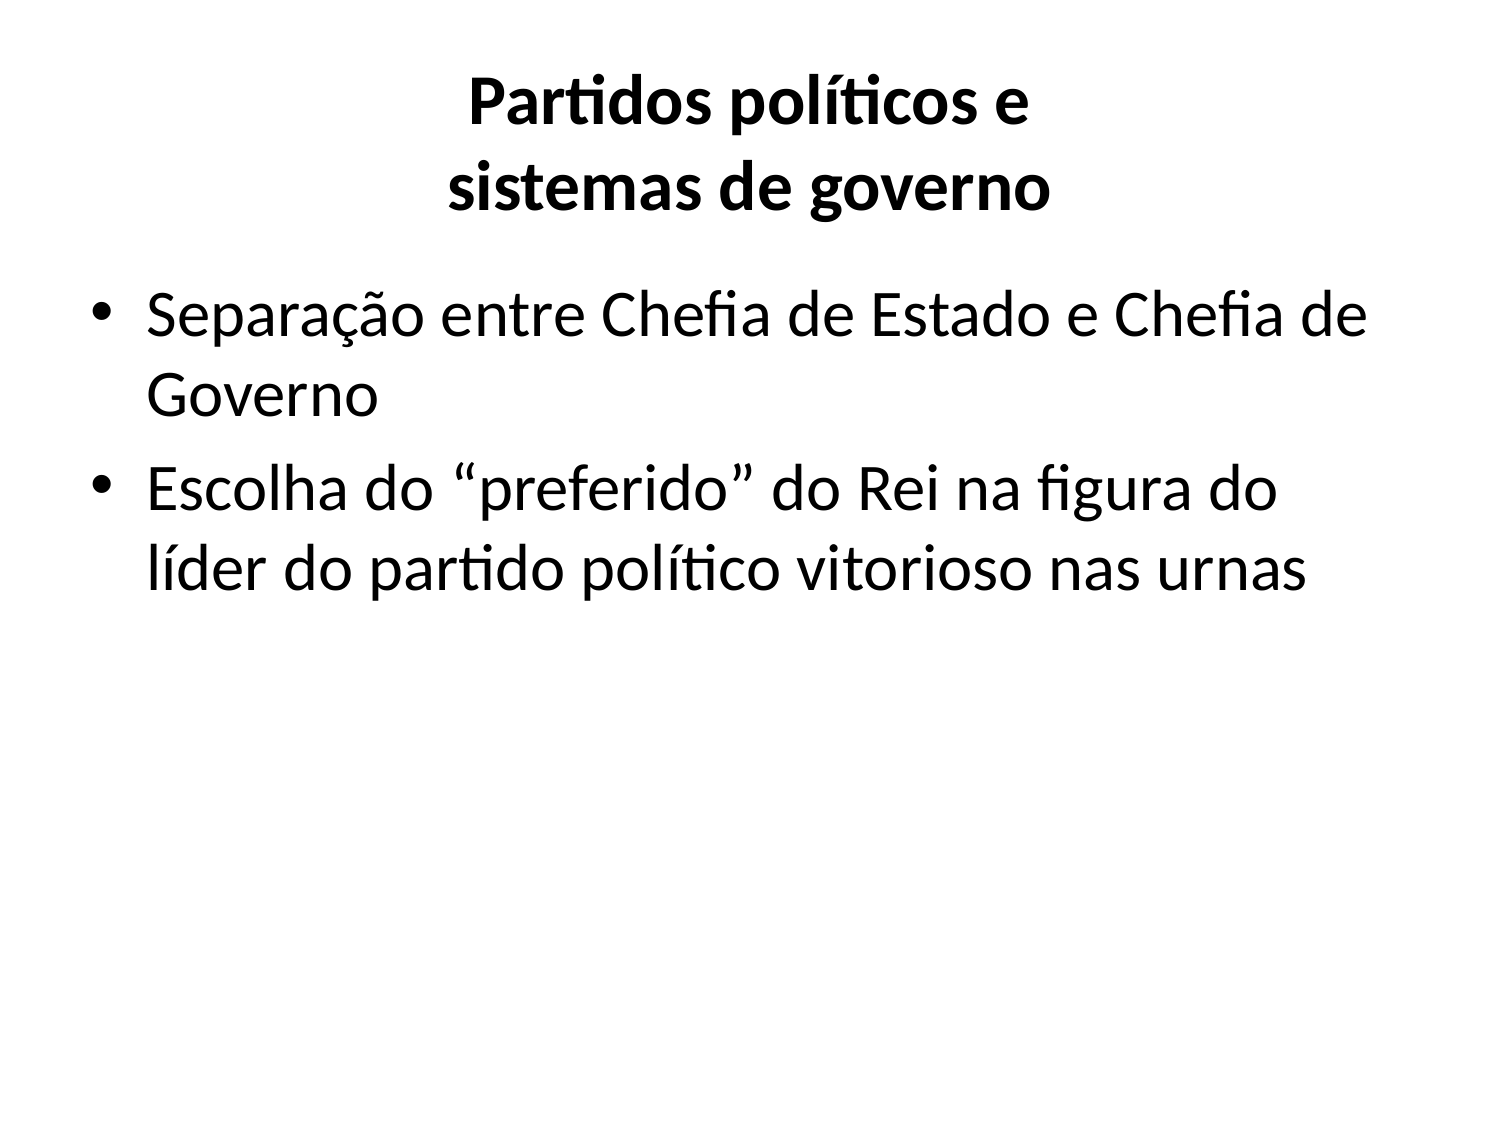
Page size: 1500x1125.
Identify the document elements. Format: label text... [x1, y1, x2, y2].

title Partidos políticos e sistemas de governo [75, 45, 1425, 233]
list Separação entre Chefia de Estado e Chefia de Governo Escolha do “preferido” do Rei na figura do líder do partido político vitorioso nas urnas [75, 262, 1425, 1005]
